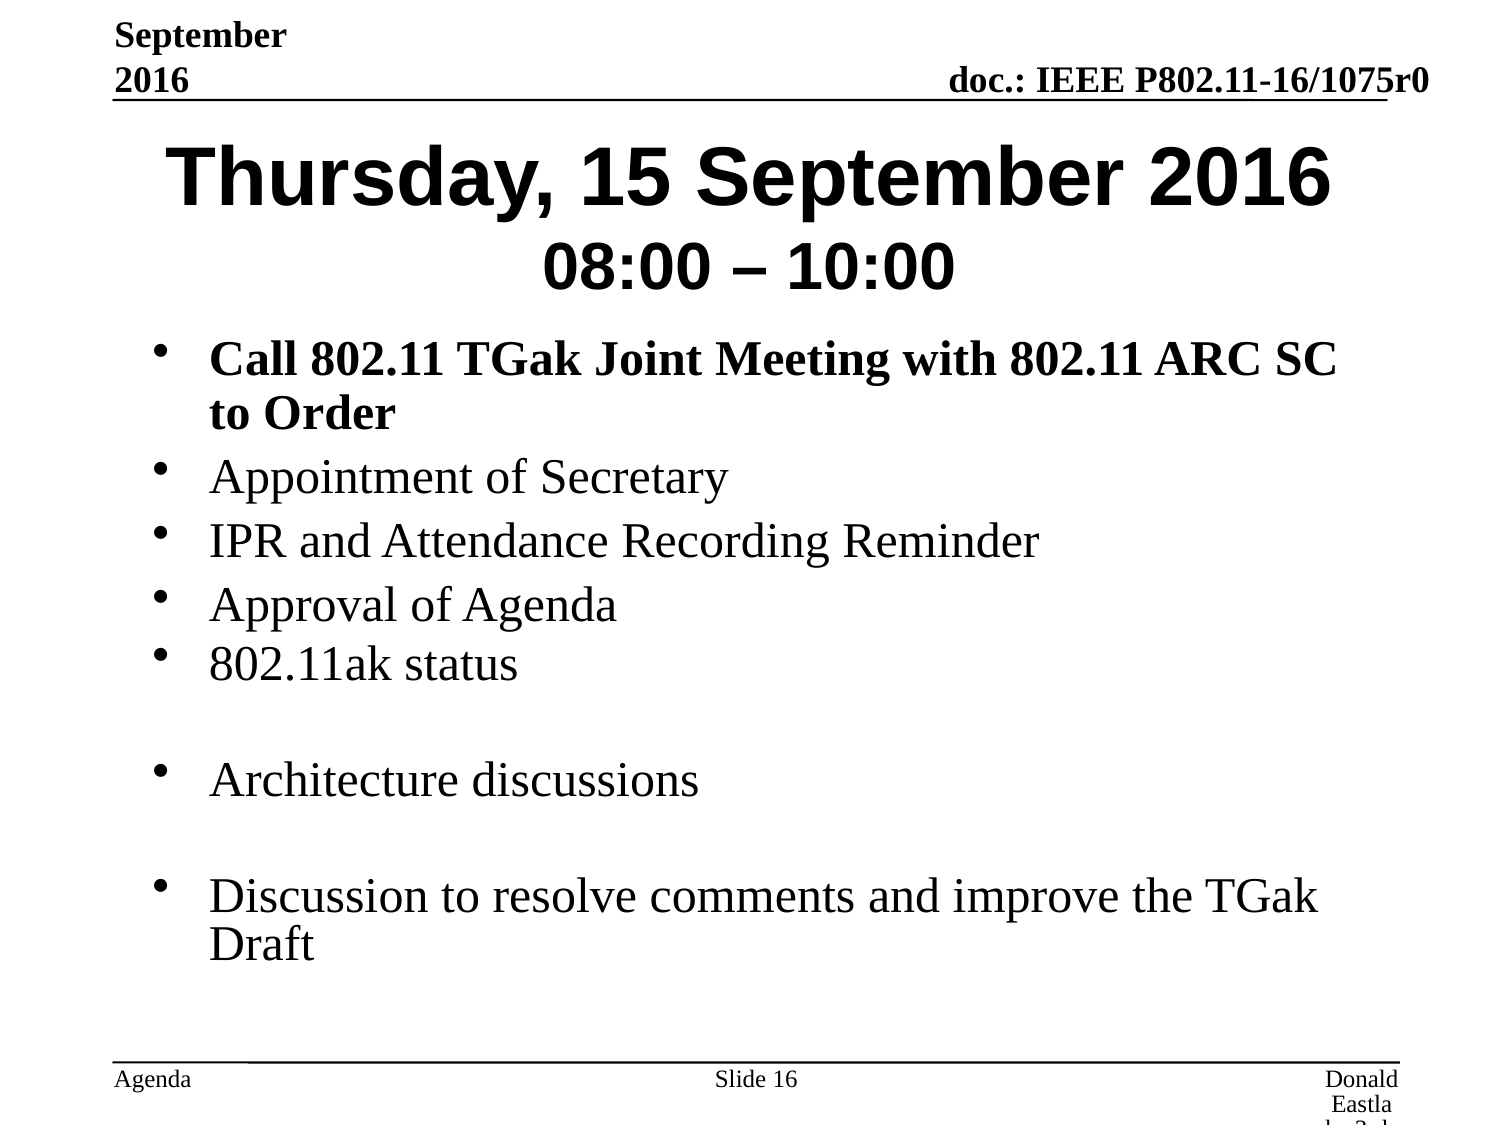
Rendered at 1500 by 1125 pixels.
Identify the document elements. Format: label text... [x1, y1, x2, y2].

slide_number Slide 16 [712, 1063, 800, 1093]
footer Donald Eastlake 3rd, Huawei Technologies [1325, 1062, 1402, 1093]
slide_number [114, 54, 290, 100]
list Call 802.11 TGak Joint Meeting with 802.11 ARC SC to Order Appointment of Secretary IPR and Attendance Recording Reminder Approval of Agenda 802.11ak status Architecture discussions Discussion to resolve comments and improve the TGak Draft [137, 324, 1388, 1063]
title Thursday, 15 September 2016 08:00 – 10:00 [112, 112, 1388, 313]
